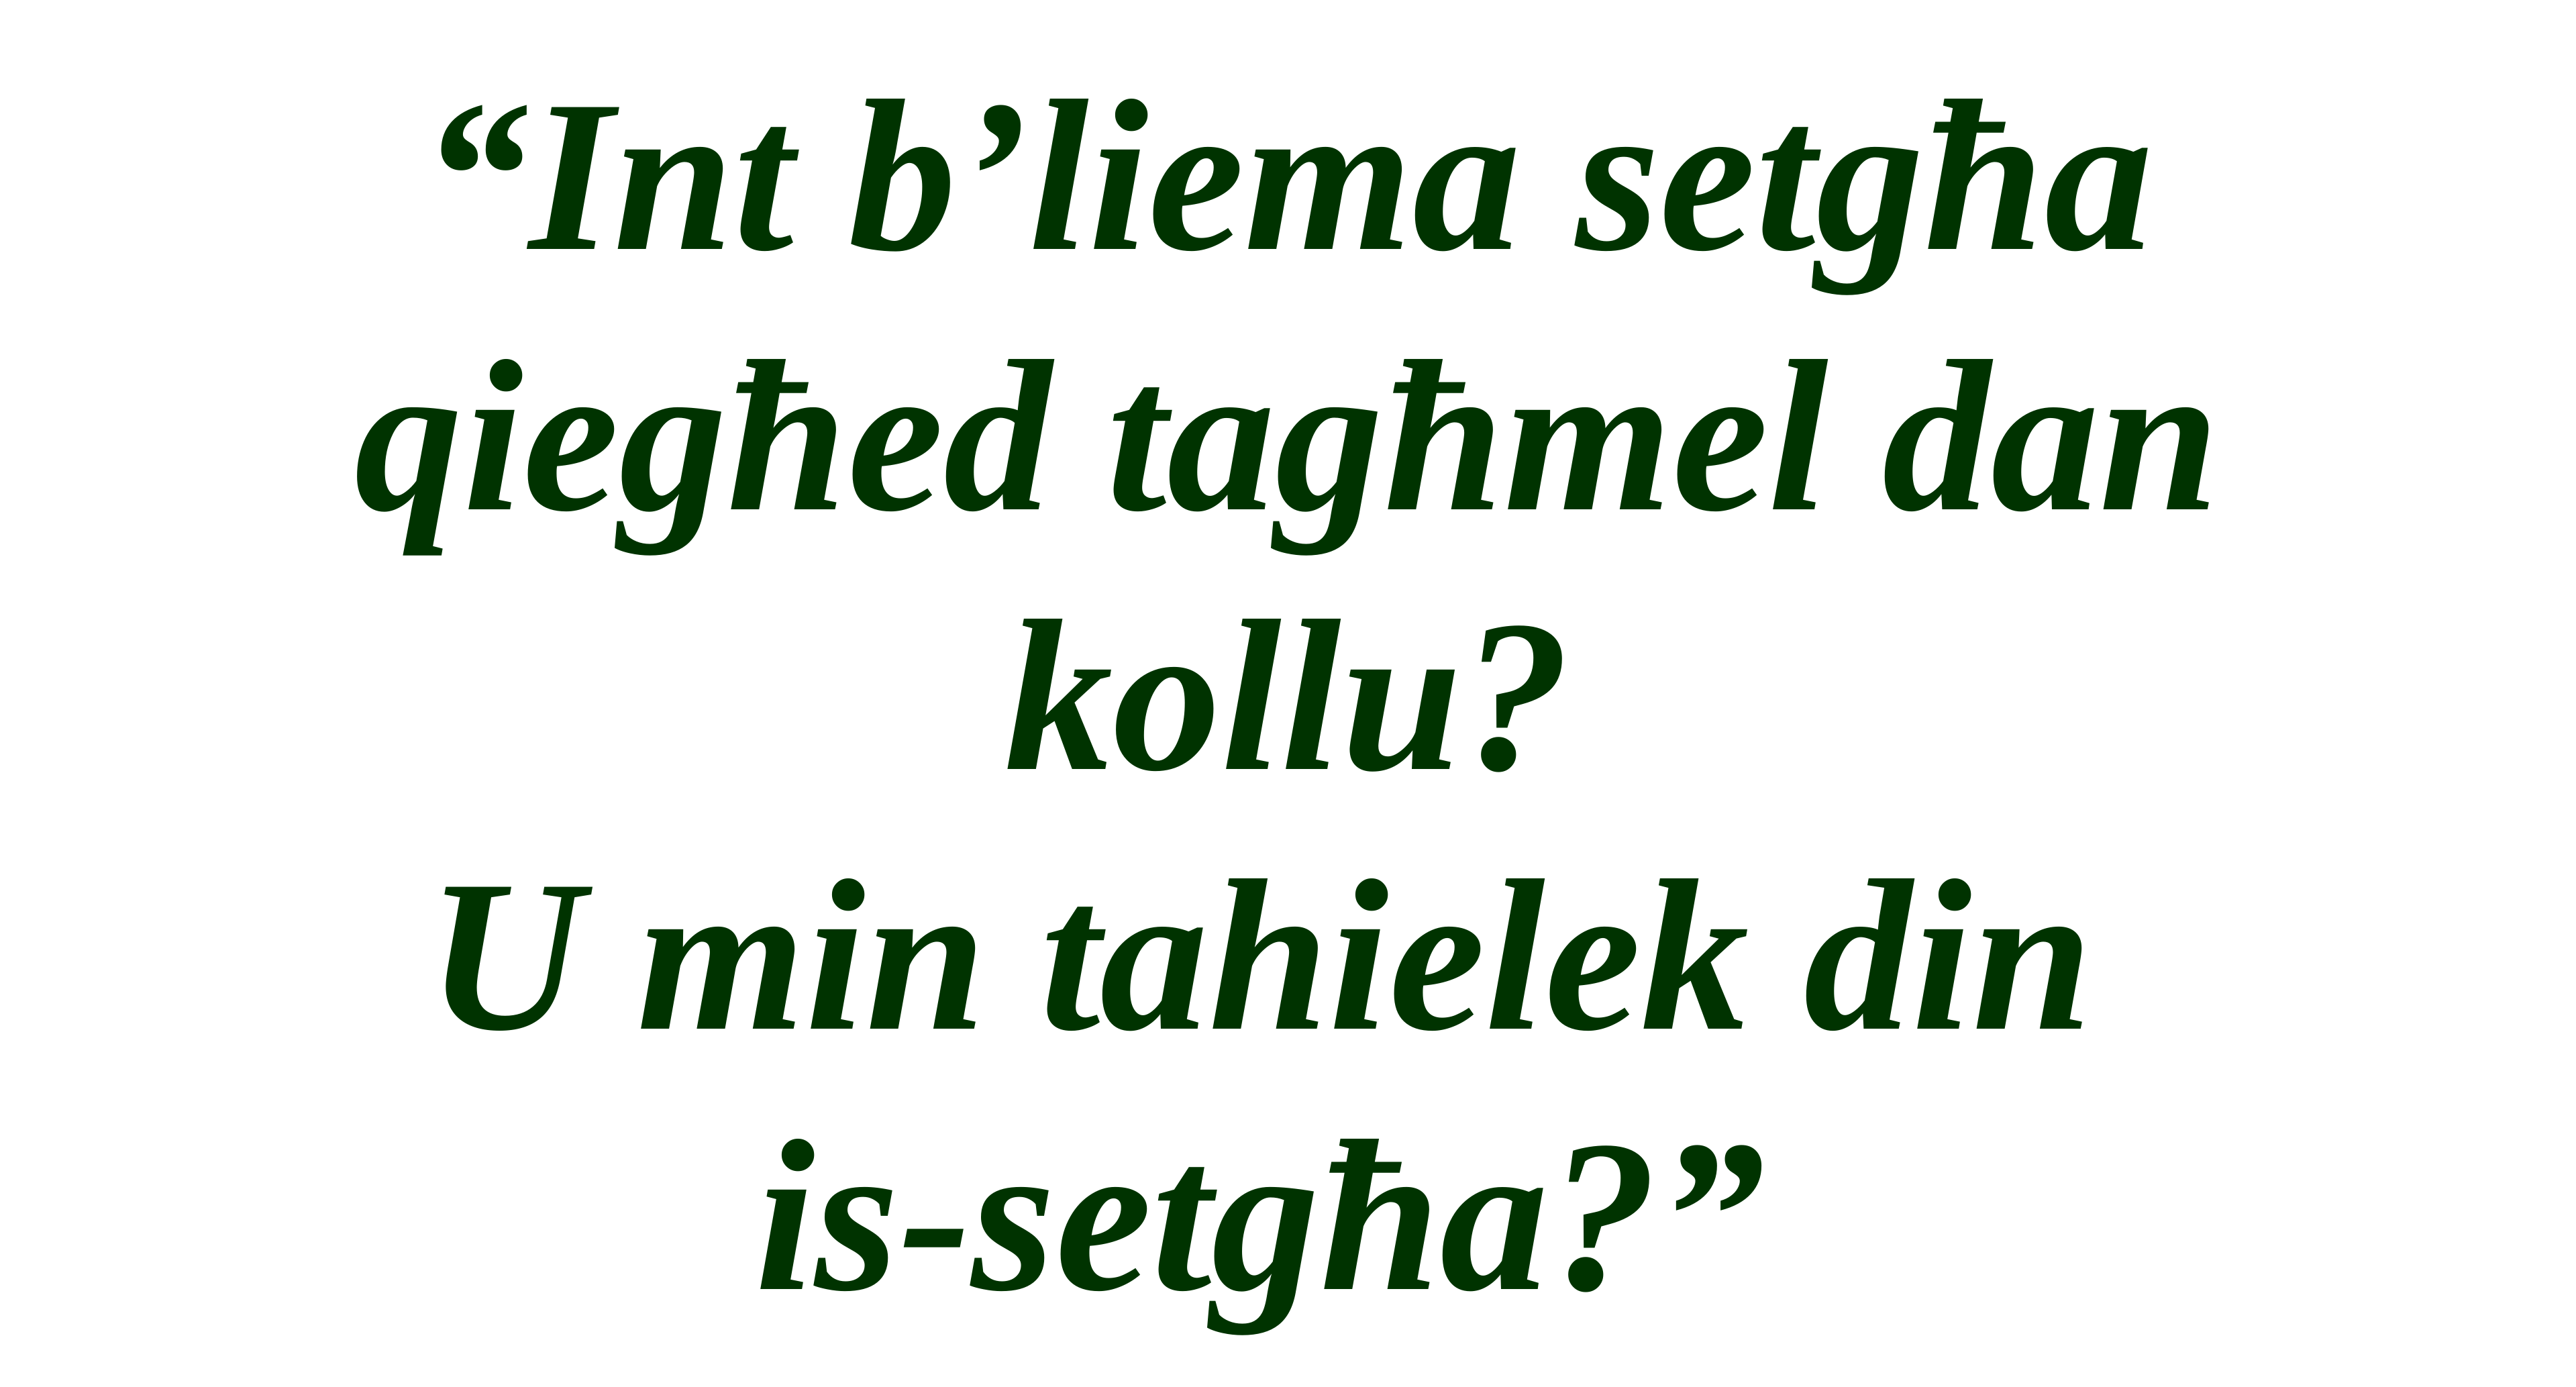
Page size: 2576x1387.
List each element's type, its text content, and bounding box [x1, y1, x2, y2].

text_box “Int b’liema setgħa qiegħed tagħmel dan kollu? U min tahielek din is-setgħa?” [70, 21, 2506, 1345]
